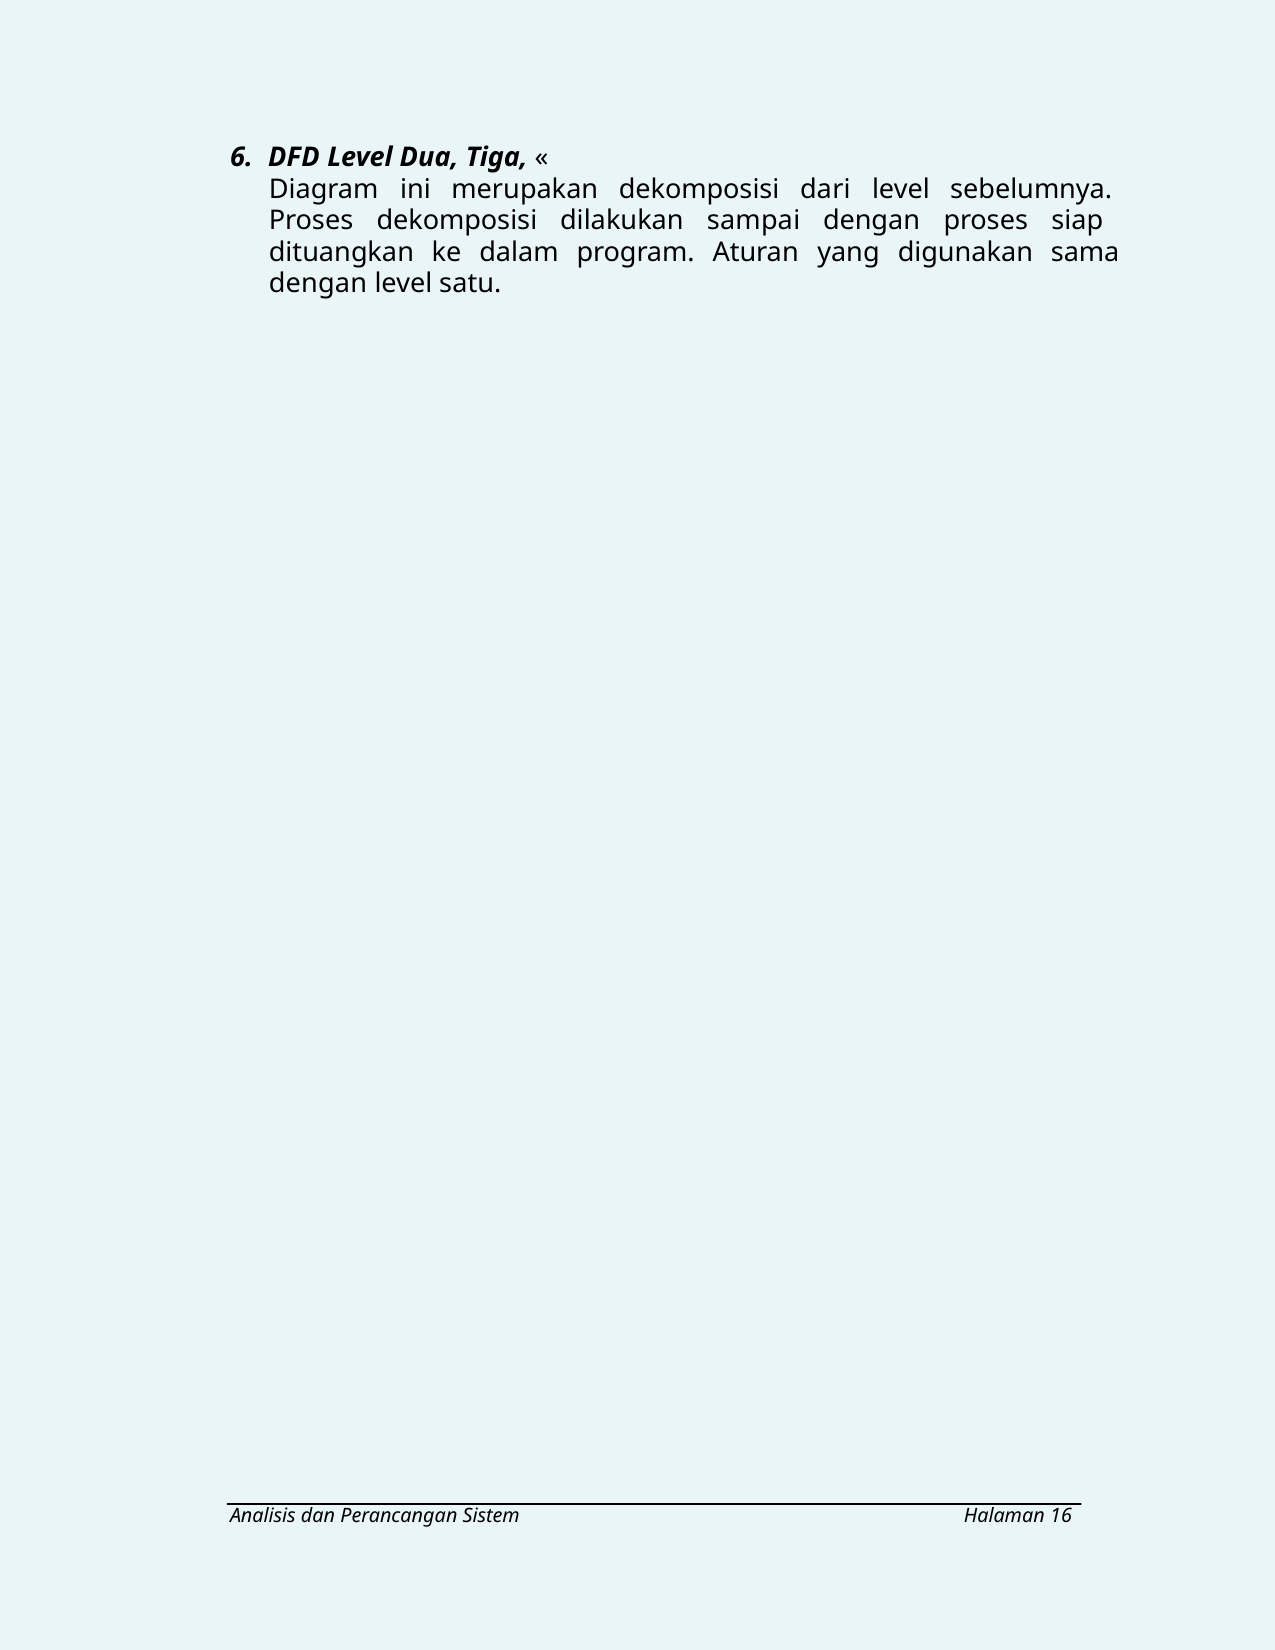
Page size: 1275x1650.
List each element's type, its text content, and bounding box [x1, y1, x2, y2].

text_box Halaman 16 [963, 1504, 1099, 1527]
text_box Analisis dan Perancangan Sistem [229, 1504, 568, 1527]
text_box 6. DFD Level Dua, Tiga, « [229, 141, 630, 173]
text_box Diagram ini merupakan dekomposisi dari level sebelumnya. Proses dekomposisi dilakukan sampai dengan proses siap dituangkan ke dalam program. Aturan yang digunakan sama dengan level satu. [268, 173, 1200, 299]
